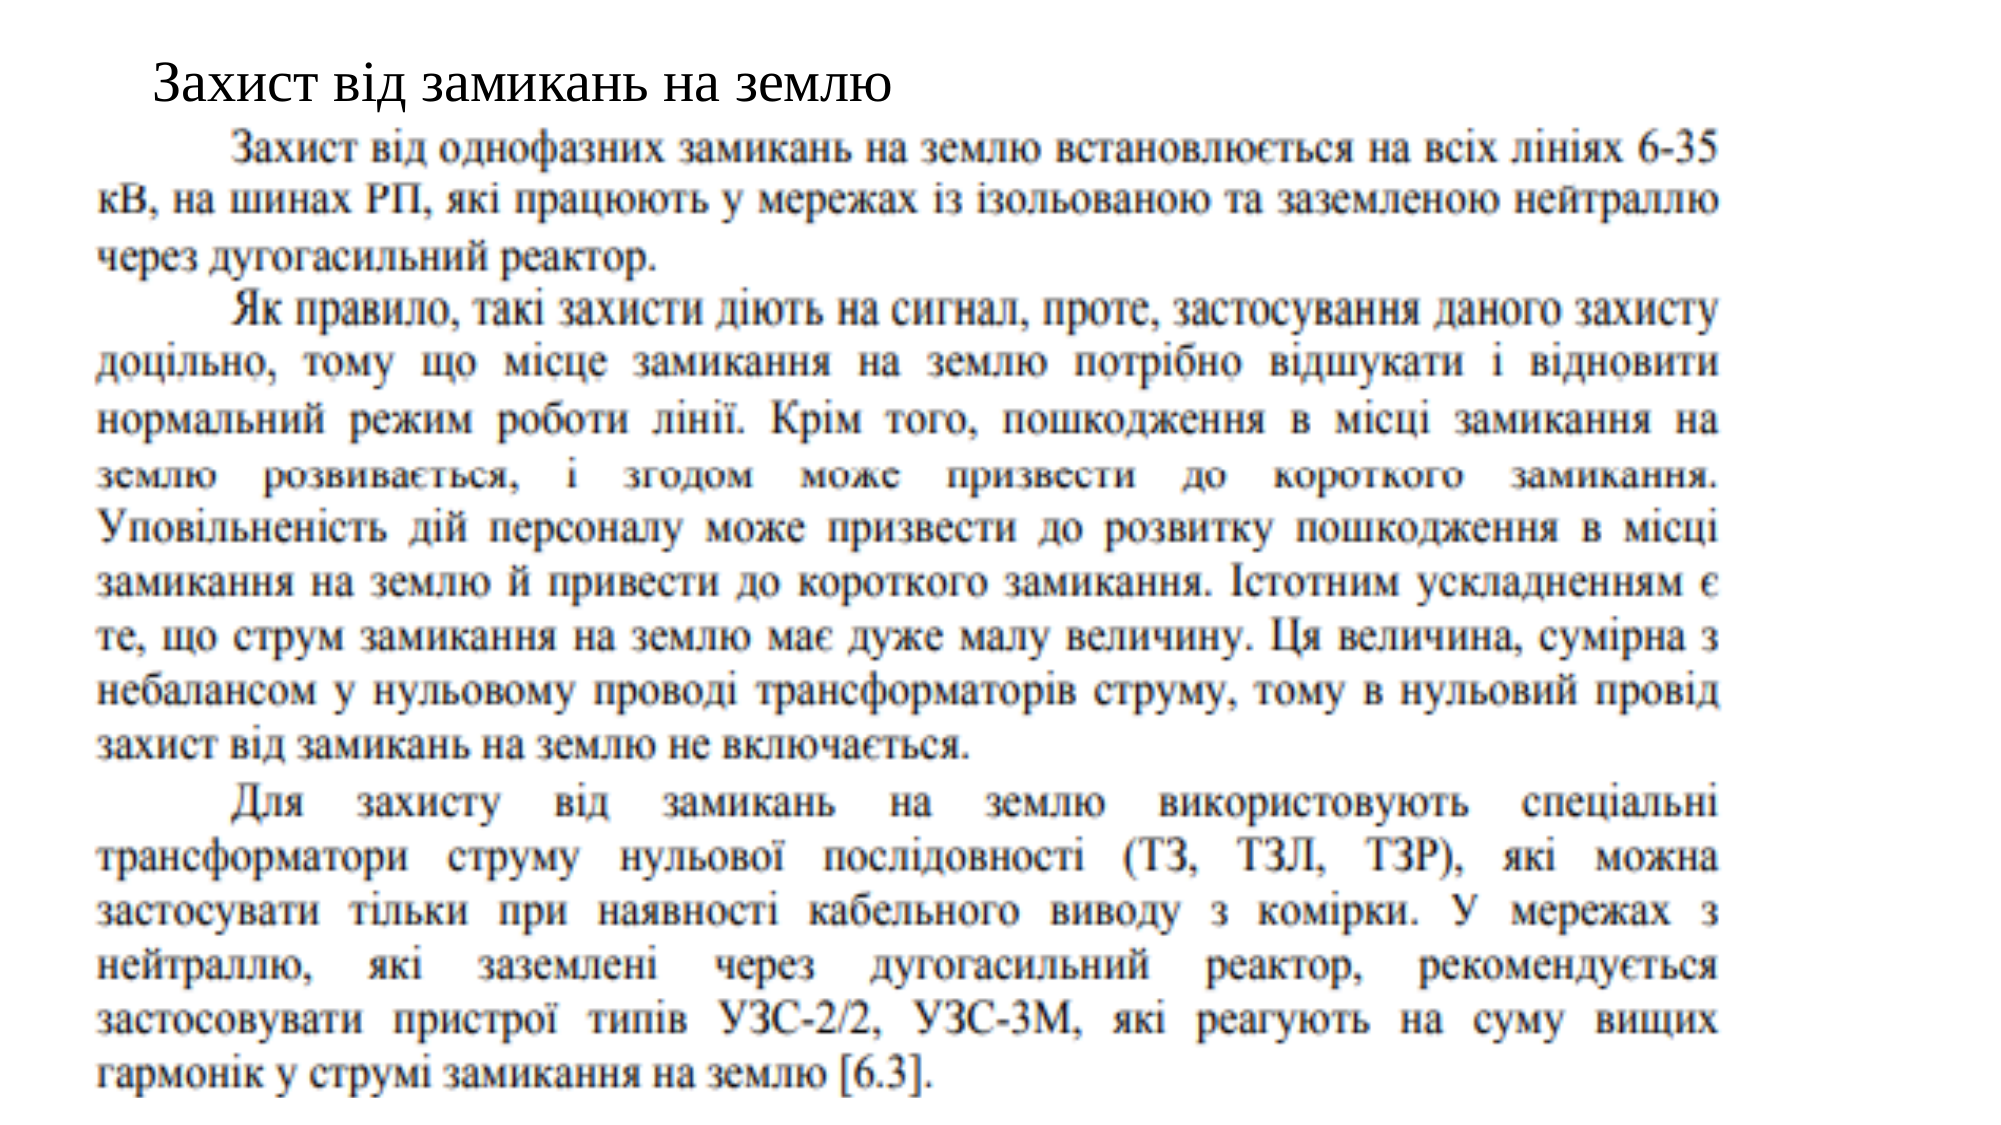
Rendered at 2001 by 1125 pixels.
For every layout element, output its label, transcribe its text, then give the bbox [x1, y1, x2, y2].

list Захист від замикань на землю [137, 43, 1863, 1014]
picture [71, 121, 1740, 1098]
